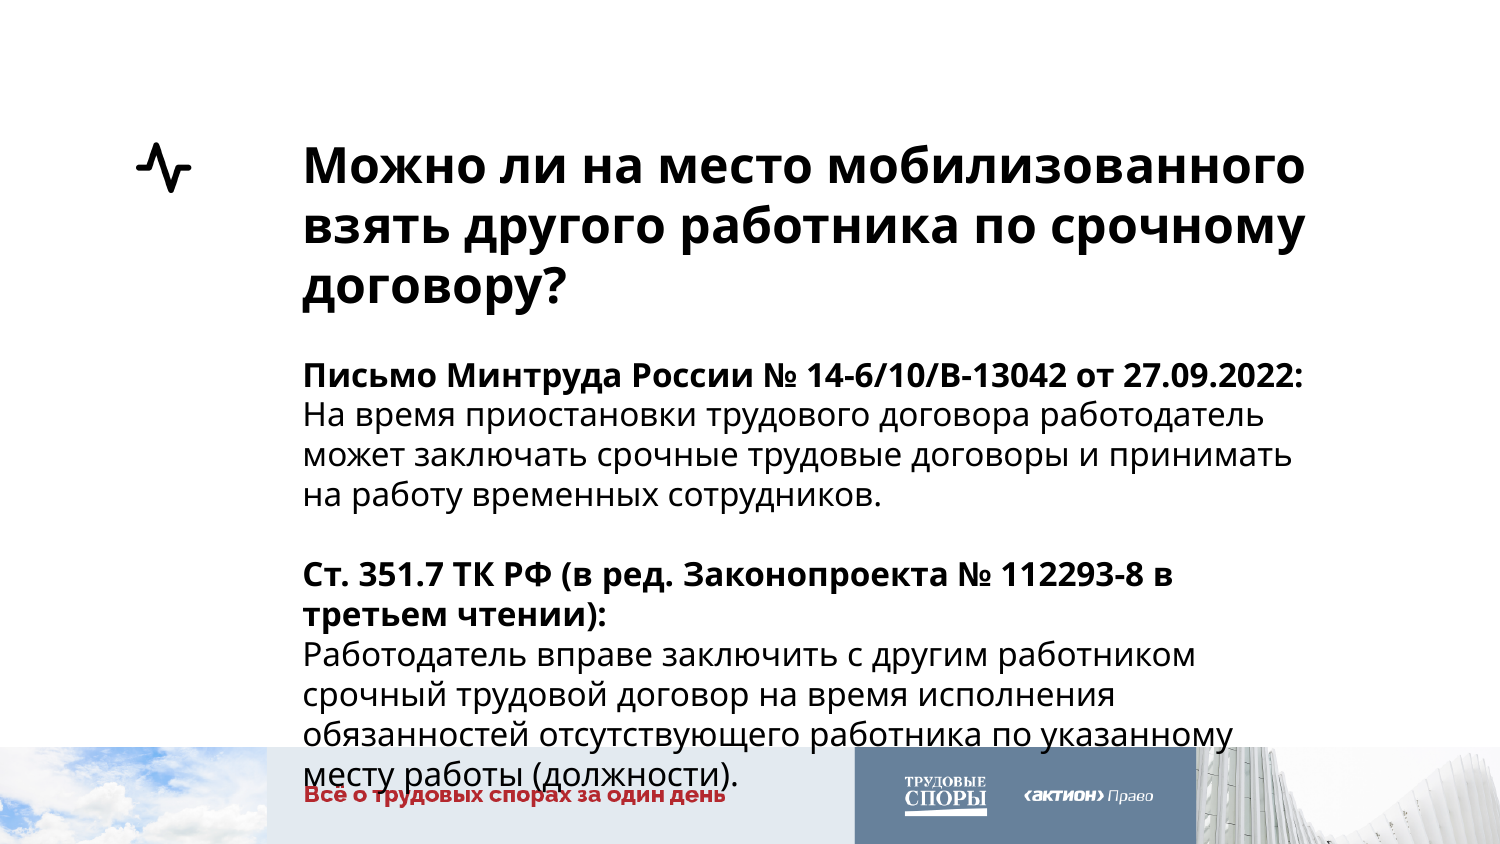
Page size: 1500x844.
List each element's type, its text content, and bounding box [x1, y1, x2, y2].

text_box Можно ли на место мобилизованного взять другого работника по срочному договору? Письмо Минтруда России № 14-6/10/В-13042 от 27.09.2022: На время приостановки трудового договора работодатель может заключать срочные трудовые договоры и принимать на работу временных сотрудников. Ст. 351.7 ТК РФ (в ред. Законопроекта № 112293-8 в третьем чтении): Работодатель вправе заключить с другим работником срочный трудовой договор на время исполнения обязанностей отсутствующего работника по указанному месту работы (должности). [287, 126, 1327, 801]
picture [0, 747, 1500, 844]
picture [134, 138, 193, 197]
